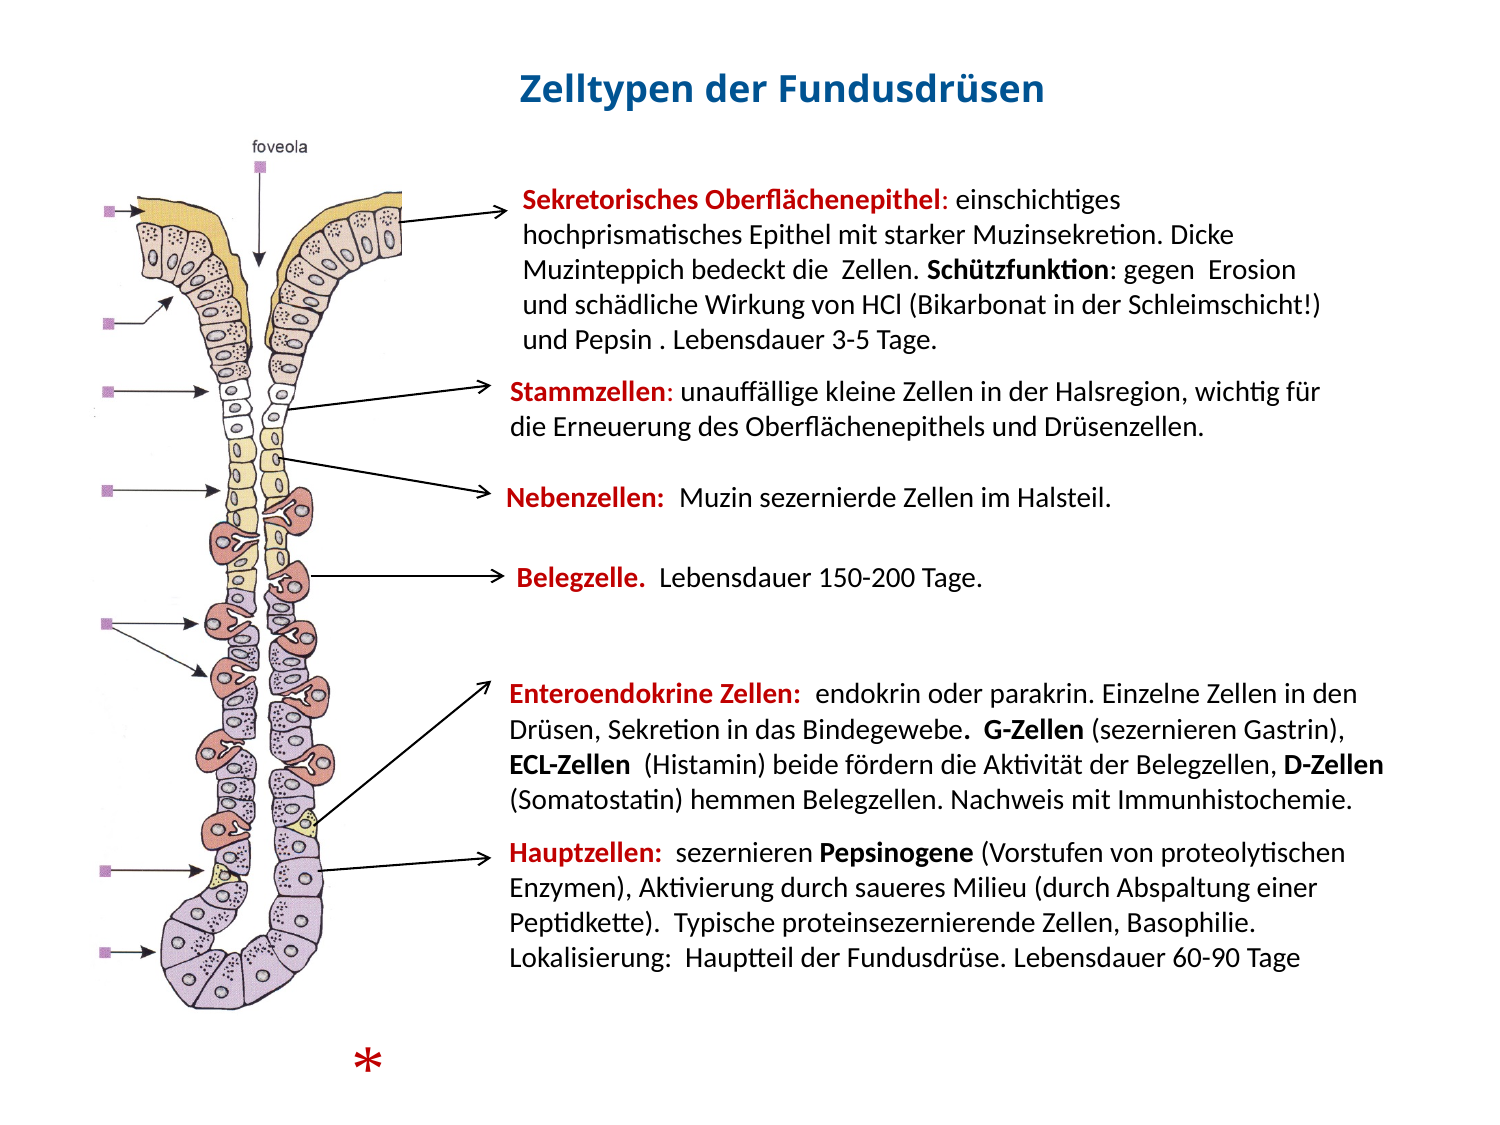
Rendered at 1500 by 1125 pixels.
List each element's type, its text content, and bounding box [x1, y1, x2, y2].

text_box Stammzellen: unauffällige kleine Zellen in der Halsregion, wichtig für die Erneuerung des Oberflächenepithels und Drüsenzellen. [495, 364, 1360, 450]
text_box Zelltypen der Fundusdrüsen [399, 57, 1167, 118]
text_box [287, 385, 492, 410]
text_box Enteroendokrine Zellen: endokrin oder parakrin. Einzelne Zellen in den Drüsen, Sekretion in das Bindegewebe. G-Zellen (sezernieren Gastrin), ECL-Zellen (Histamin) beide fördern die Aktivität der Belegzellen, D-Zellen (Somatostatin) hemmen Belegzellen. Nachweis mit Immunhistochemie. [494, 663, 1414, 823]
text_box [317, 857, 492, 872]
text_box * [336, 1027, 385, 1113]
text_box Hauptzellen: sezernieren Pepsinogene (Vorstufen von proteolytischen Enzymen), Aktivierung durch saueres Milieu (durch Abspaltung einer Peptidkette). Typische proteinsezernierende Zellen, Basophilie. Lokalisierung: Hauptteil der Fundusdrüse. Lebensdauer 60-90 Tage [494, 825, 1367, 981]
picture [89, 118, 402, 1018]
text_box Belegzelle. Lebensdauer 150-200 Tage. [501, 550, 1241, 601]
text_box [398, 210, 509, 223]
text_box Nebenzellen: Muzin sezernierde Zellen im Halsteil. [491, 466, 1224, 522]
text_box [313, 680, 492, 826]
text_box Sekretorisches Oberflächenepithel: einschichtiges hochprismatisches Epithel mit starker Muzinsekretion. Dicke Muzinteppich bedeckt die Zellen. Schützfunktion: gegen Erosion und schädliche Wirkung von HCl (Bikarbonat in der Schleimschicht!) und Pepsin . Lebensdauer 3-5 Tage. [507, 172, 1347, 363]
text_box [277, 457, 492, 495]
